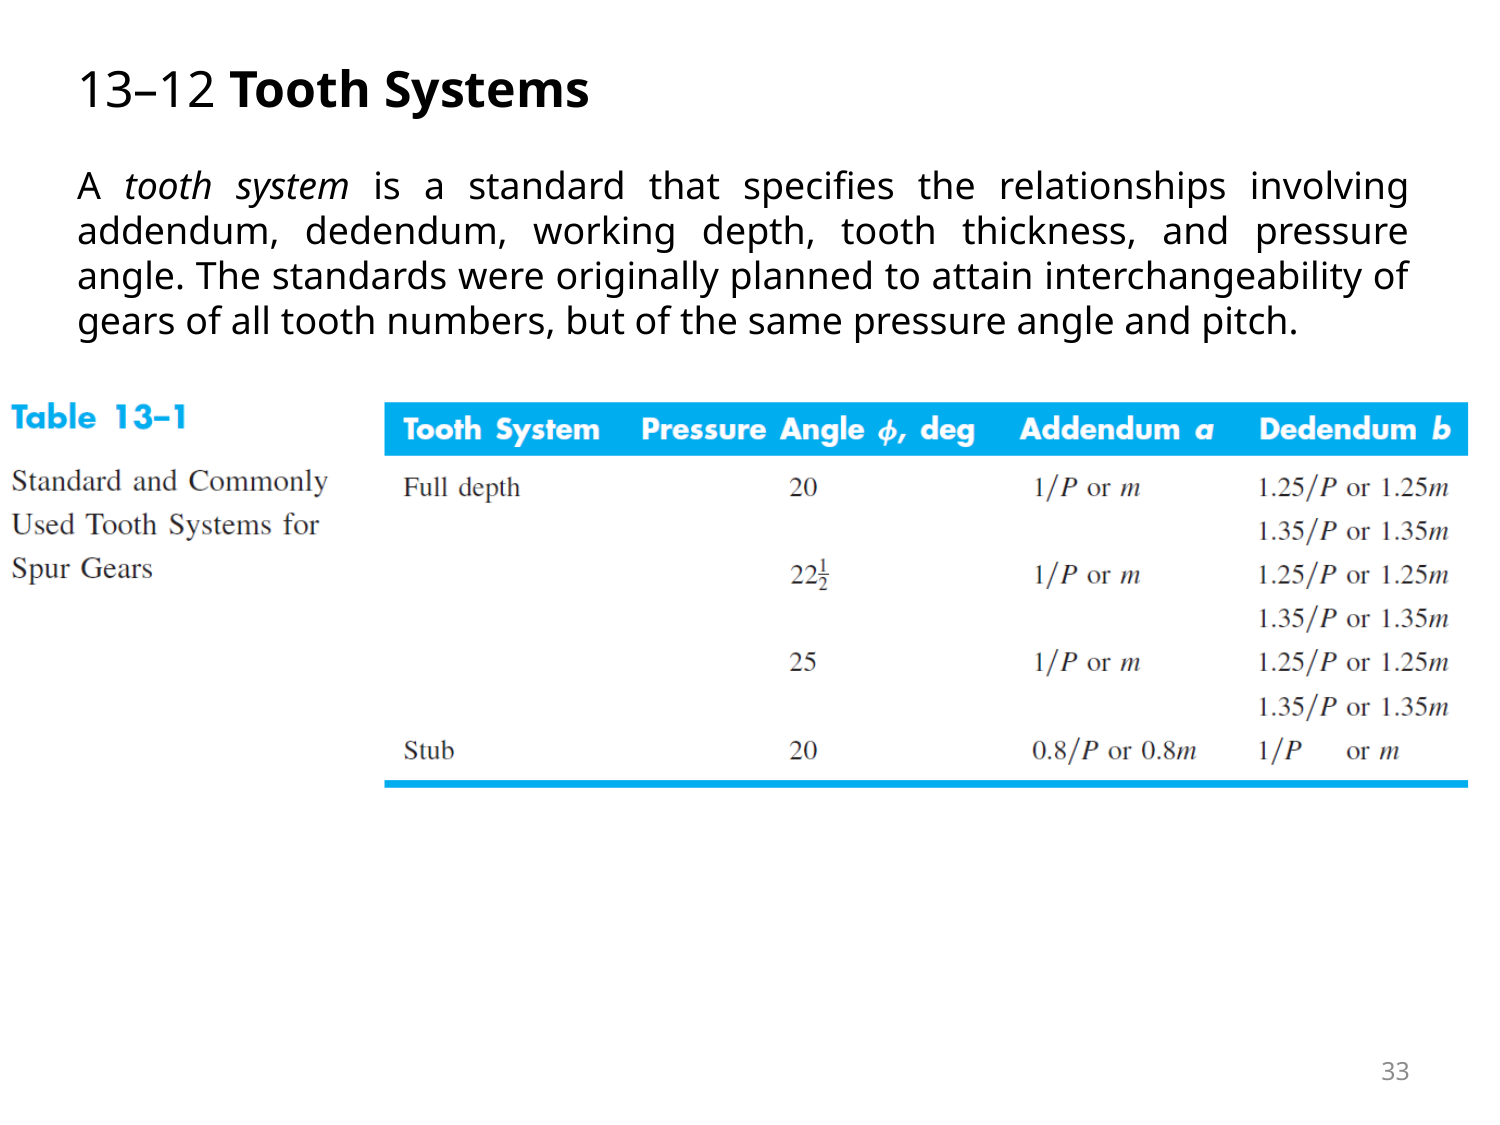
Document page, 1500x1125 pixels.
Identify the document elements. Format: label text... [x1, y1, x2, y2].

picture [2, 387, 1478, 801]
slide_number 33 [1074, 1042, 1425, 1103]
text_box 13–12 Tooth Systems A tooth system is a standard that specifies the relationships involving addendum, dedendum, working depth, tooth thickness, and pressure angle. The standards were originally planned to attain interchangeability of gears of all tooth numbers, but of the same pressure angle and pitch. [62, 49, 1425, 350]
